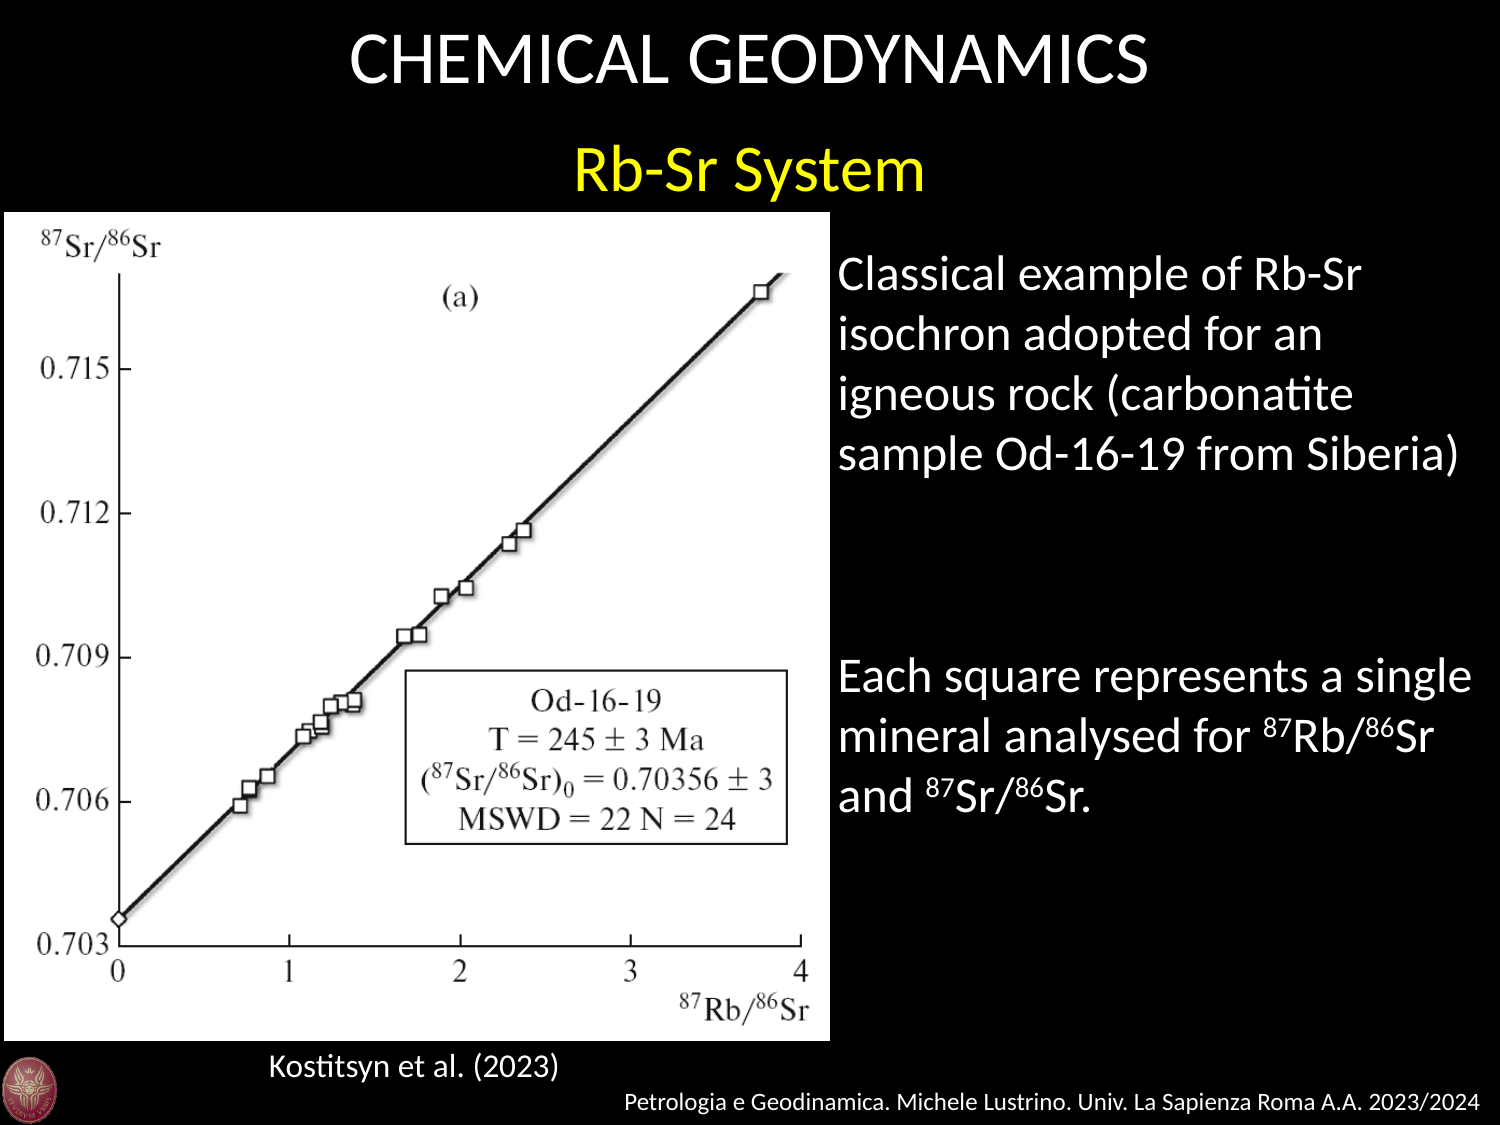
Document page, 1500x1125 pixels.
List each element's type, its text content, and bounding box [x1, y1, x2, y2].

picture [3, 212, 830, 1041]
text_box Classical example of Rb-Sr isochron adopted for an igneous rock (carbonatite sample Od-16-19 from Siberia) [835, 232, 1500, 488]
text_box CHEMICAL GEODYNAMICS [0, 1, 1500, 107]
text_box Each square represents a single mineral analysed for 87Rb/86Sr and 87Sr/86Sr. [835, 634, 1500, 830]
text_box Kostitsyn et al. (2023) [241, 1050, 588, 1092]
text_box Rb-Sr System [527, 127, 973, 214]
picture [0, 1055, 60, 1125]
